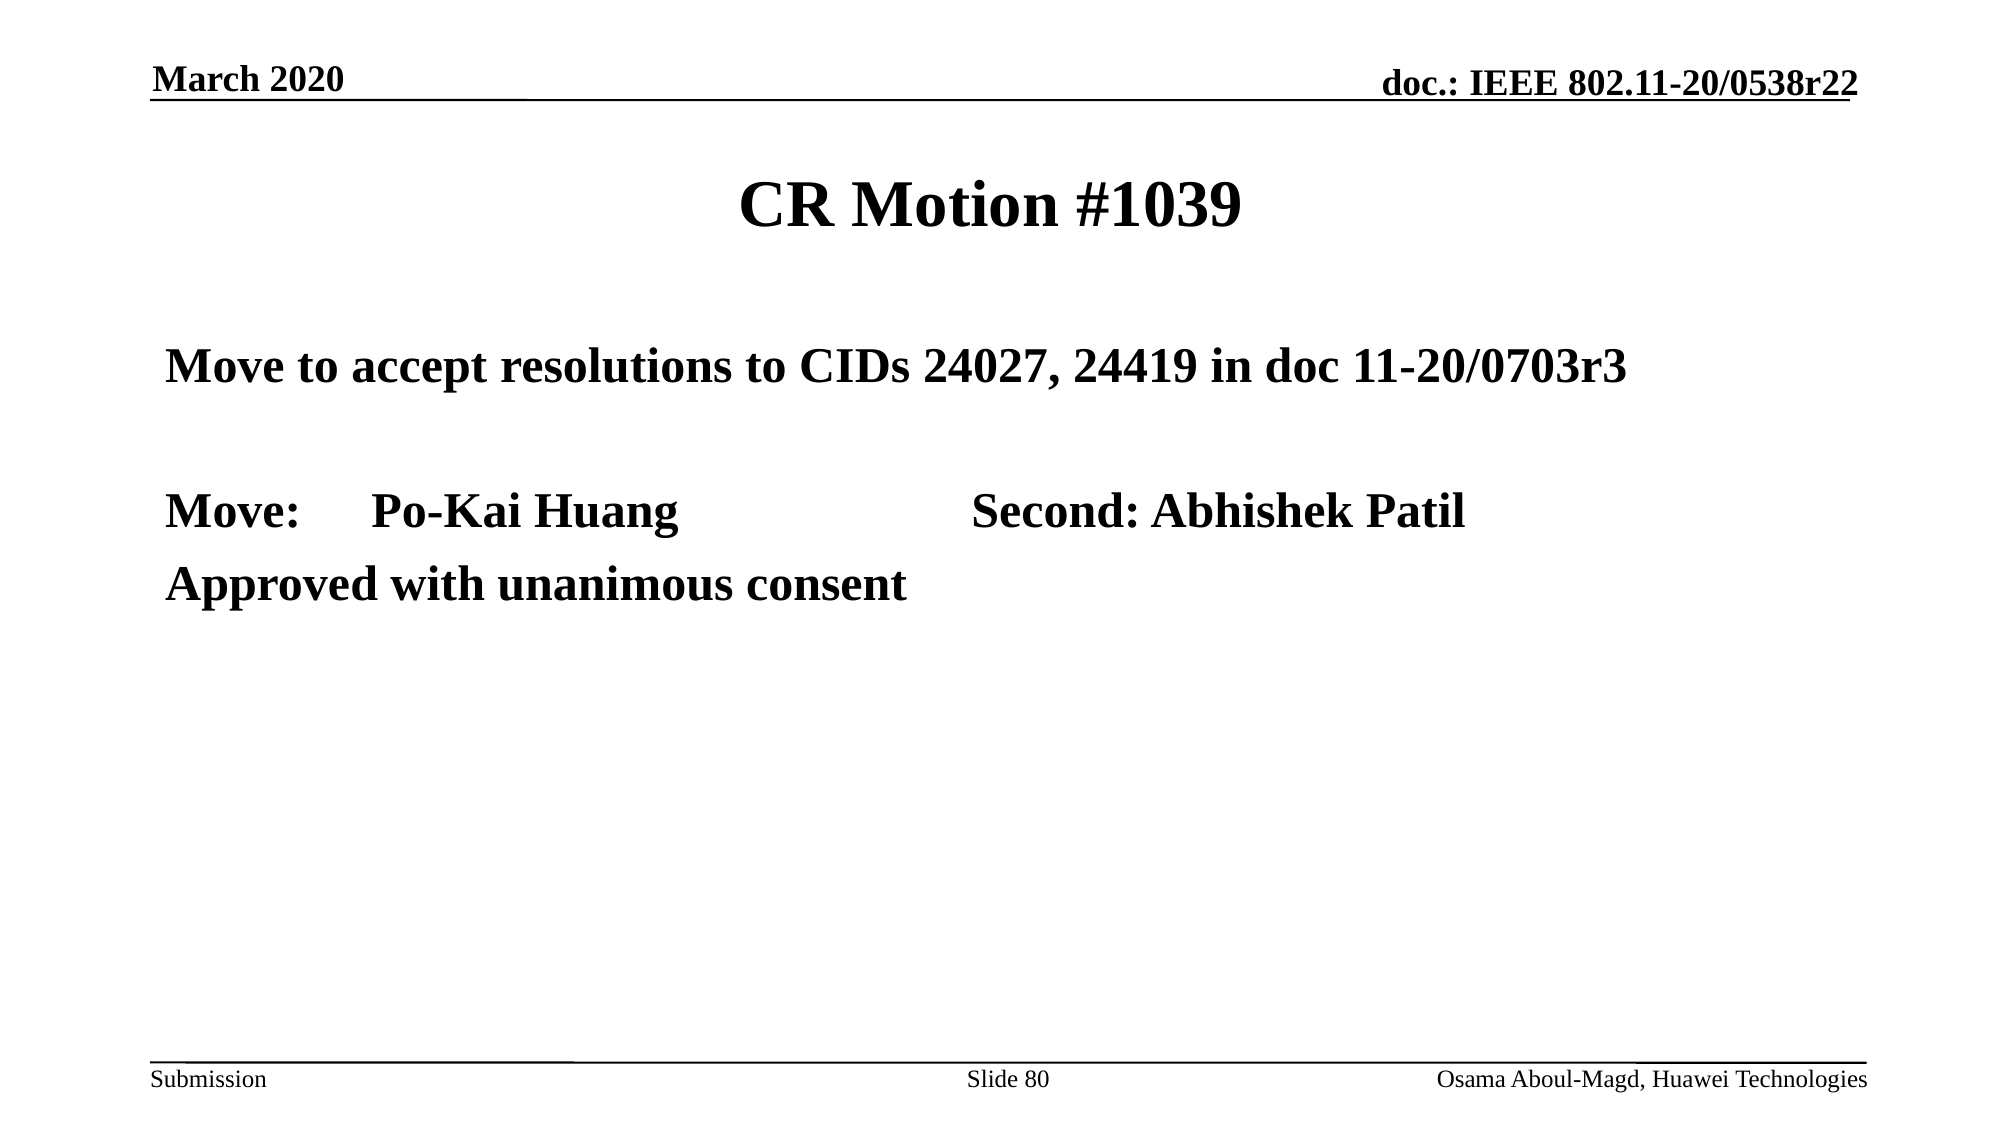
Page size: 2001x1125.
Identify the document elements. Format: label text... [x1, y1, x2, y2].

list Move to accept resolutions to CIDs 24027, 24419 in doc 11-20/0703r3 Move: Po-Kai Huang Second: Abhishek Patil Approved with unanimous consent [149, 324, 1850, 1000]
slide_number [152, 54, 563, 100]
footer Osama Aboul-Magd, Huawei Technologies [1171, 1061, 1869, 1093]
title CR Motion #1039 [149, 112, 1850, 288]
slide_number Slide 80 [950, 1061, 1067, 1123]
